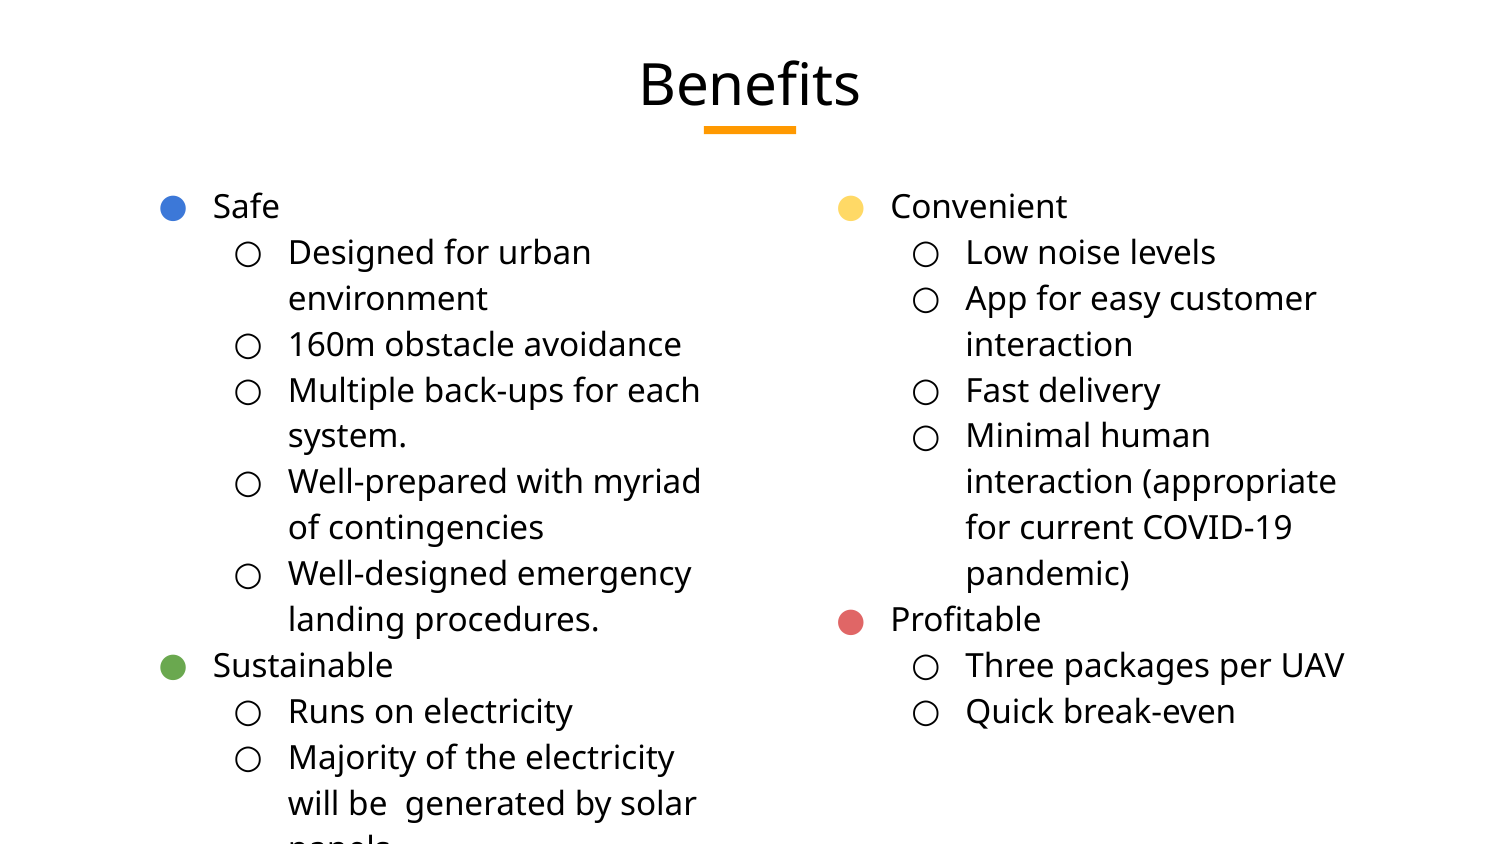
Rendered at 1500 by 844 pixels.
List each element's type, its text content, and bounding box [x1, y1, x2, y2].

text_box [703, 126, 797, 135]
title Benefits [0, 32, 1500, 127]
list Convenient Low noise levels App for easy customer interaction Fast delivery Minimal human interaction (appropriate for current COVID-19 pandemic) Profitable Three packages per UAV Quick break-even [800, 164, 1373, 725]
list Safe Designed for urban environment 160m obstacle avoidance Multiple back-ups for each system. Well-prepared with myriad of contingencies Well-designed emergency landing procedures. Sustainable Runs on electricity Majority of the electricity will be generated by solar panels [122, 164, 750, 725]
